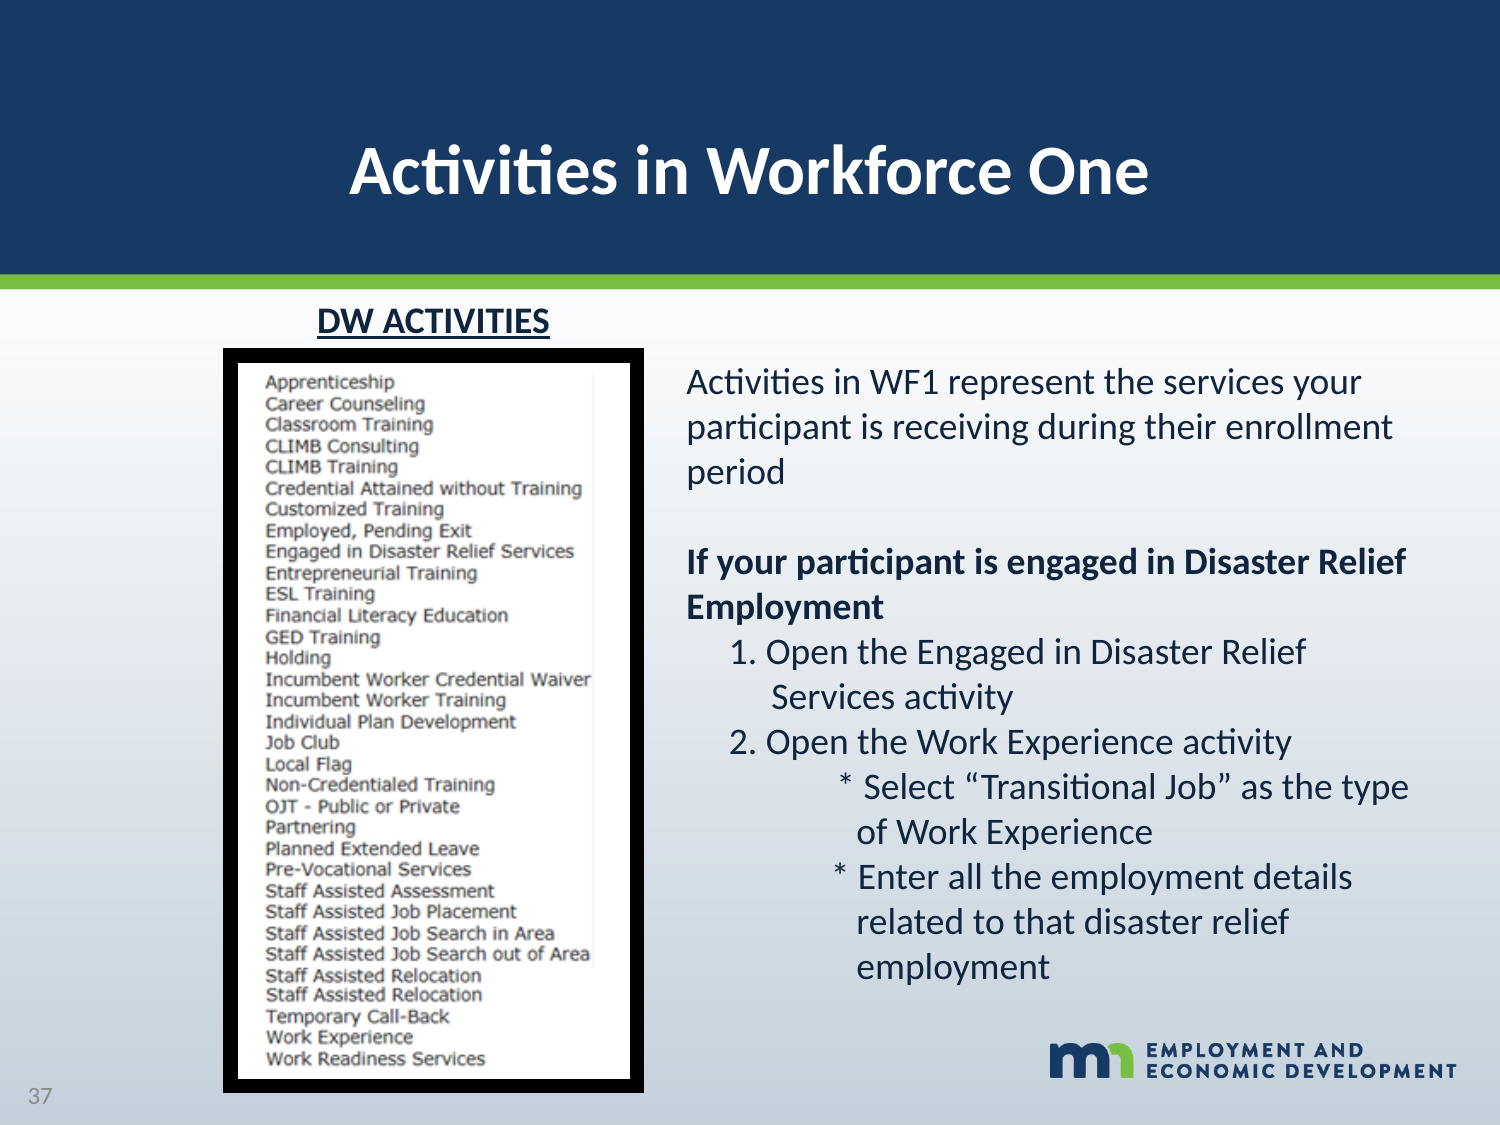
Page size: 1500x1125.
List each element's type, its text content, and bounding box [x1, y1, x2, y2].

title Activities in Workforce One [75, 12, 1425, 320]
picture [237, 362, 631, 1079]
text_box DW ACTIVITIES [302, 288, 565, 348]
text_box Activities in WF1 represent the services your participant is receiving during their enrollment period If your participant is engaged in Disaster Relief Employment 1. Open the Engaged in Disaster Relief Services activity 2. Open the Work Experience activity * Select “Transitional Job” as the type of Work Experience * Enter all the employment details related to that disaster relief employment [671, 349, 1447, 994]
picture [0, 0, 1500, 1125]
slide_number 37 [12, 1065, 450, 1125]
